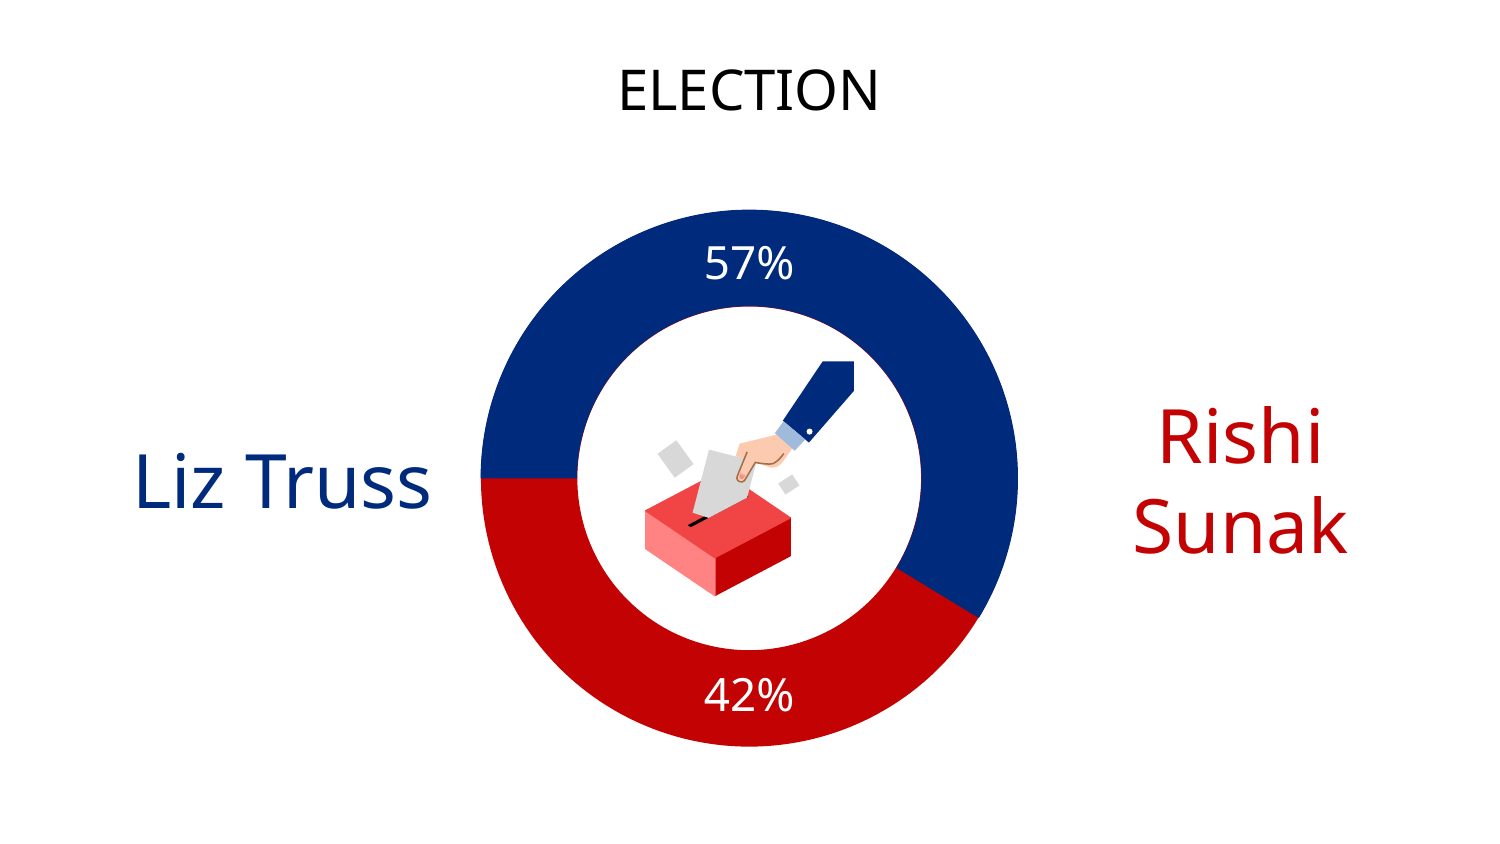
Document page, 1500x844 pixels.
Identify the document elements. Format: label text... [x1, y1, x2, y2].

text_box Rishi Sunak [1042, 414, 1439, 544]
title ELECTION [73, 67, 1425, 108]
text_box Liz Truss [83, 414, 475, 544]
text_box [480, 193, 1019, 761]
